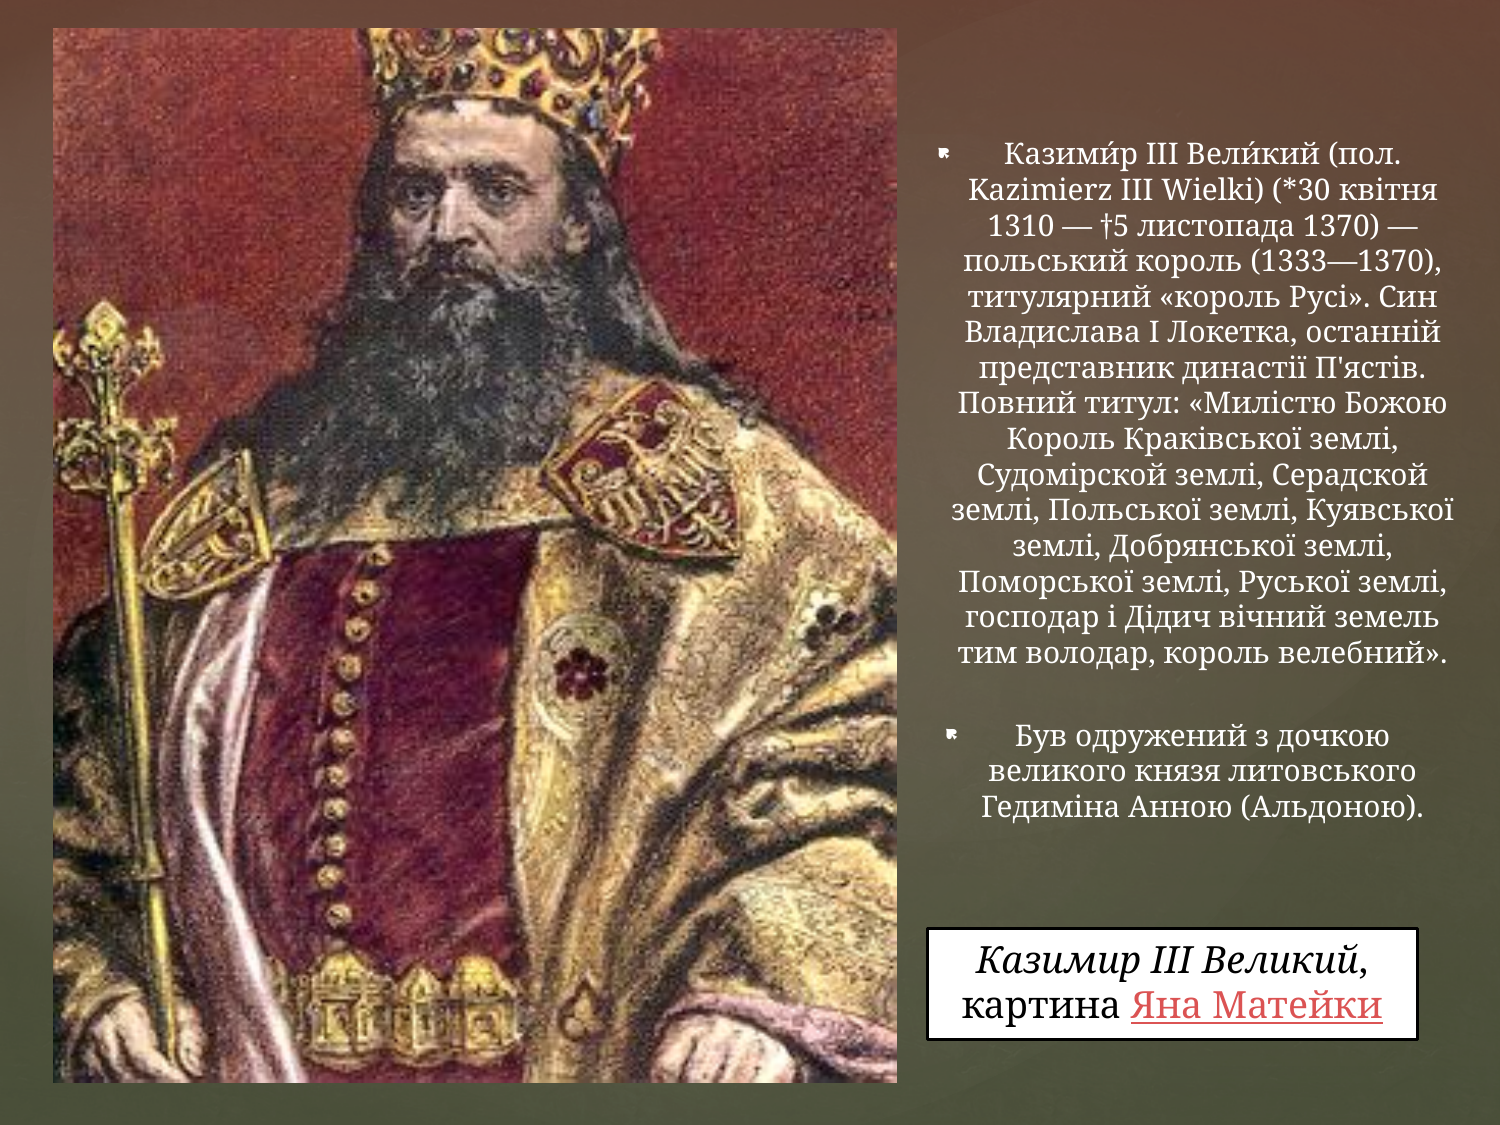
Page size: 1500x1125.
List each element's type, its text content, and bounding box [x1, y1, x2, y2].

picture [52, 27, 897, 1083]
text_box Казимир III Великий, картина Яна Матейки [926, 927, 1419, 1041]
list Казими́р ІІІ Вели́кий (пол. Kazimierz III Wielki) (*30 квітня 1310 — †5 листопада 1370) — польський король (1333—1370), титулярний «король Русі». Син Владислава I Локетка, останній представник династії П'ястів. Повний титул: «Милістю Божою Король Краківської землі, Судомірской землі, Серадской землі, Польської землі, Куявської землі, Добрянської землі, Поморської землі, Руської землі, господар і Дідич вічний земель тим володар, король велебний». Був одружений з дочкою великого князя литовського Гедиміна Анною (Альдоною). [906, 112, 1471, 846]
